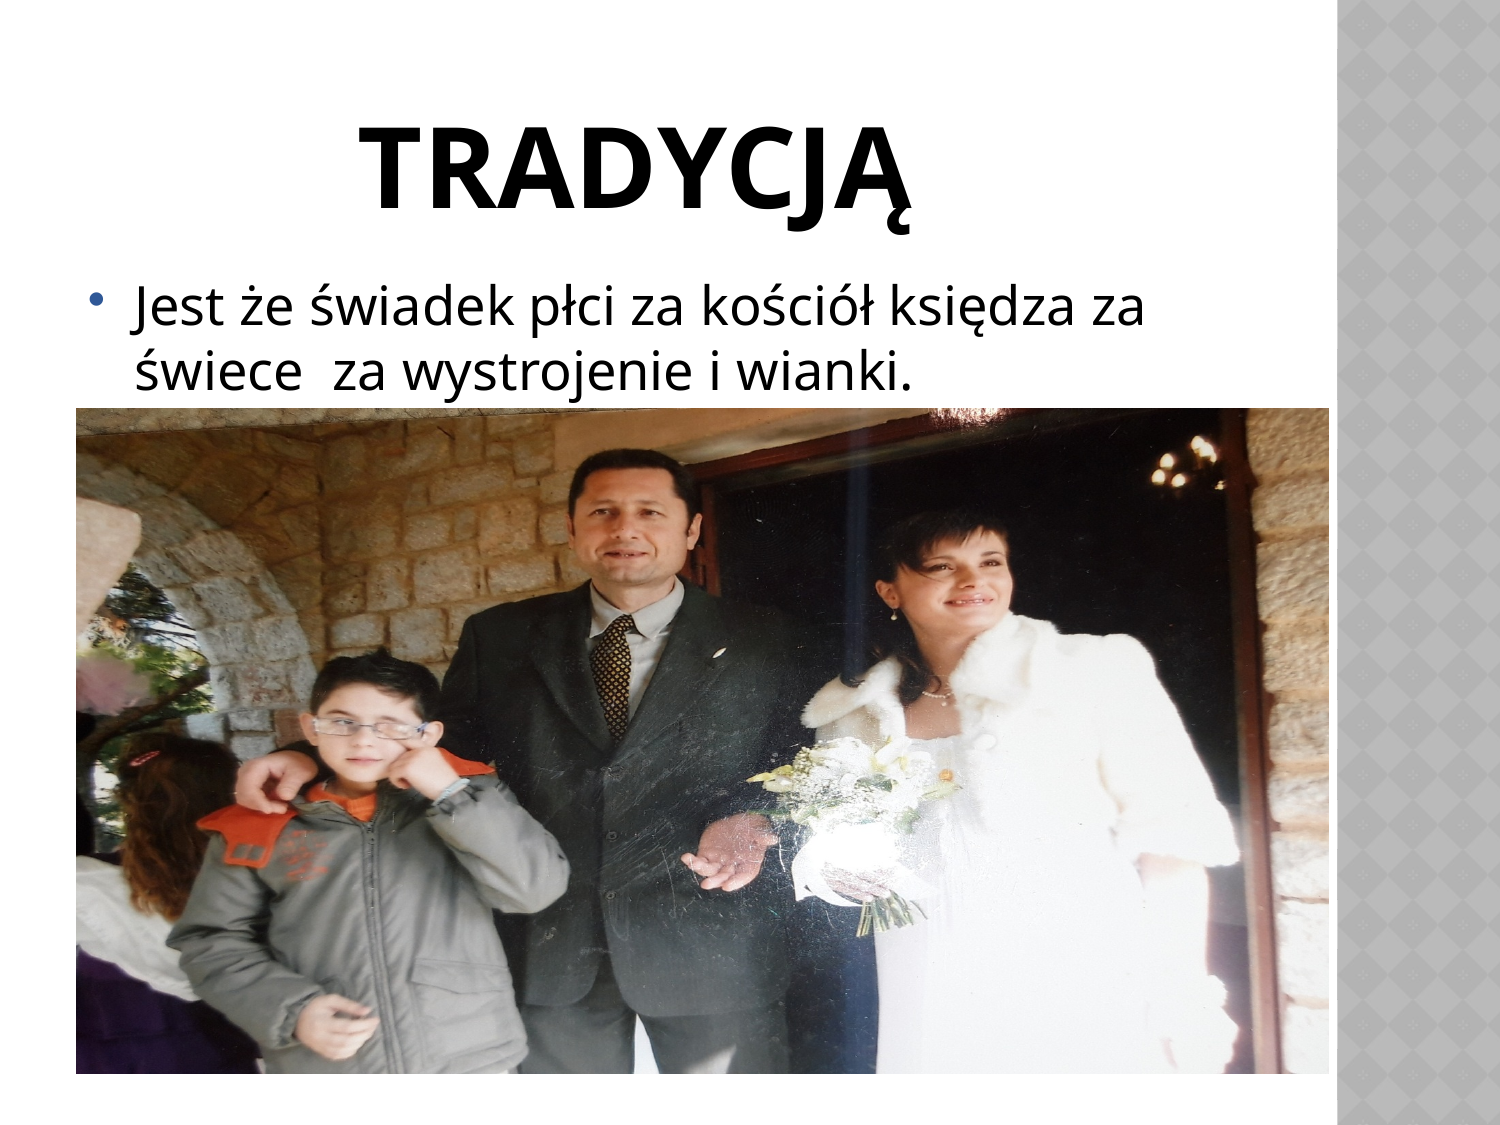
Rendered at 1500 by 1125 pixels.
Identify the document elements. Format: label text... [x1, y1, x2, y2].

list Jest że świadek płci za kościół księdza za świece za wystrojenie i wianki. [75, 264, 1263, 407]
picture [76, 408, 1330, 1075]
title tradycją [41, 54, 1229, 243]
